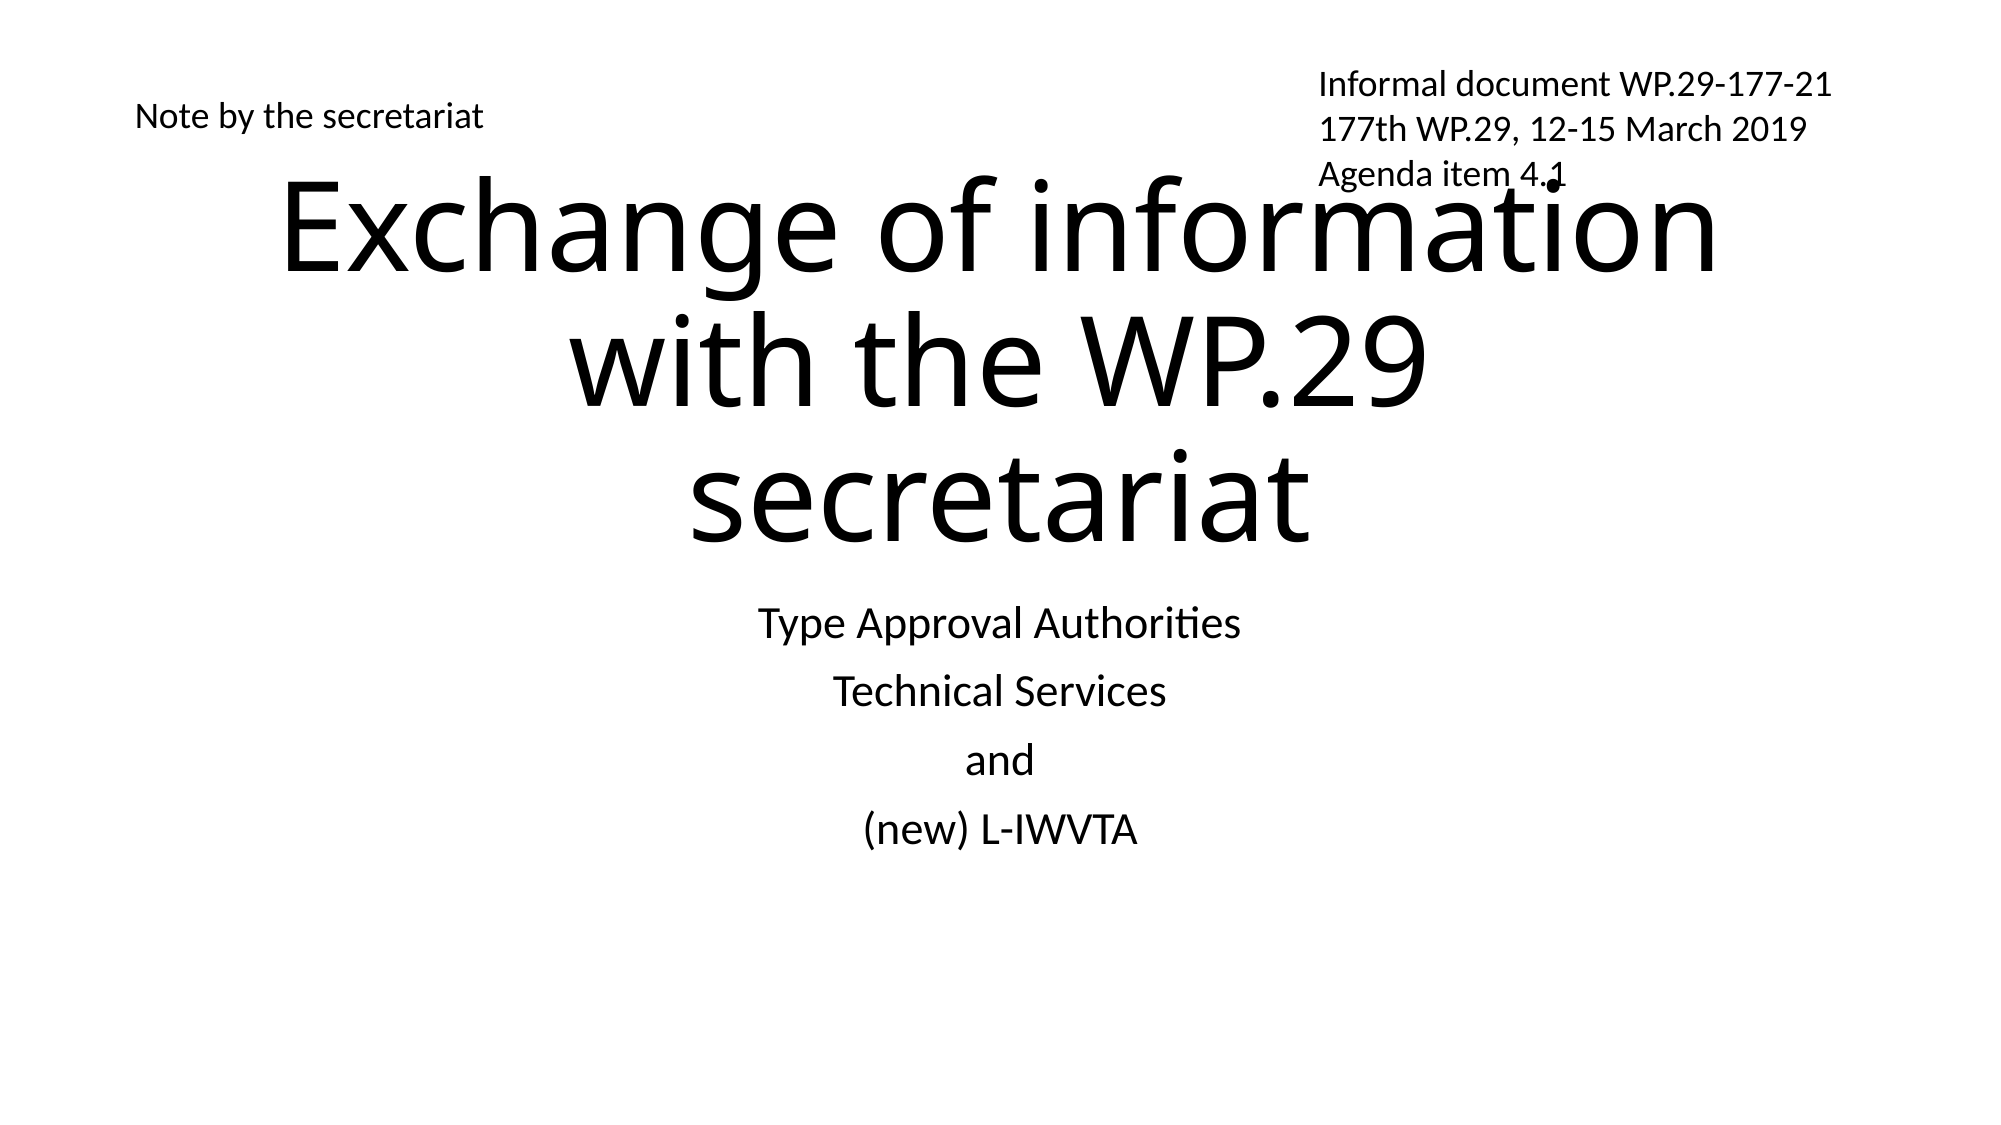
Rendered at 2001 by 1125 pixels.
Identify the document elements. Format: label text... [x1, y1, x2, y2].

text_box Note by the secretariat [120, 83, 500, 144]
title Exchange of information with the WP.29 secretariat [249, 184, 1750, 576]
subtitle Type Approval Authorities Technical Services and (new) L-IWVTA [249, 590, 1750, 863]
text_box Informal document WP.29-177-21 177th WP.29, 12-15 March 2019 Agenda item 4.1 [1303, 51, 1849, 202]
